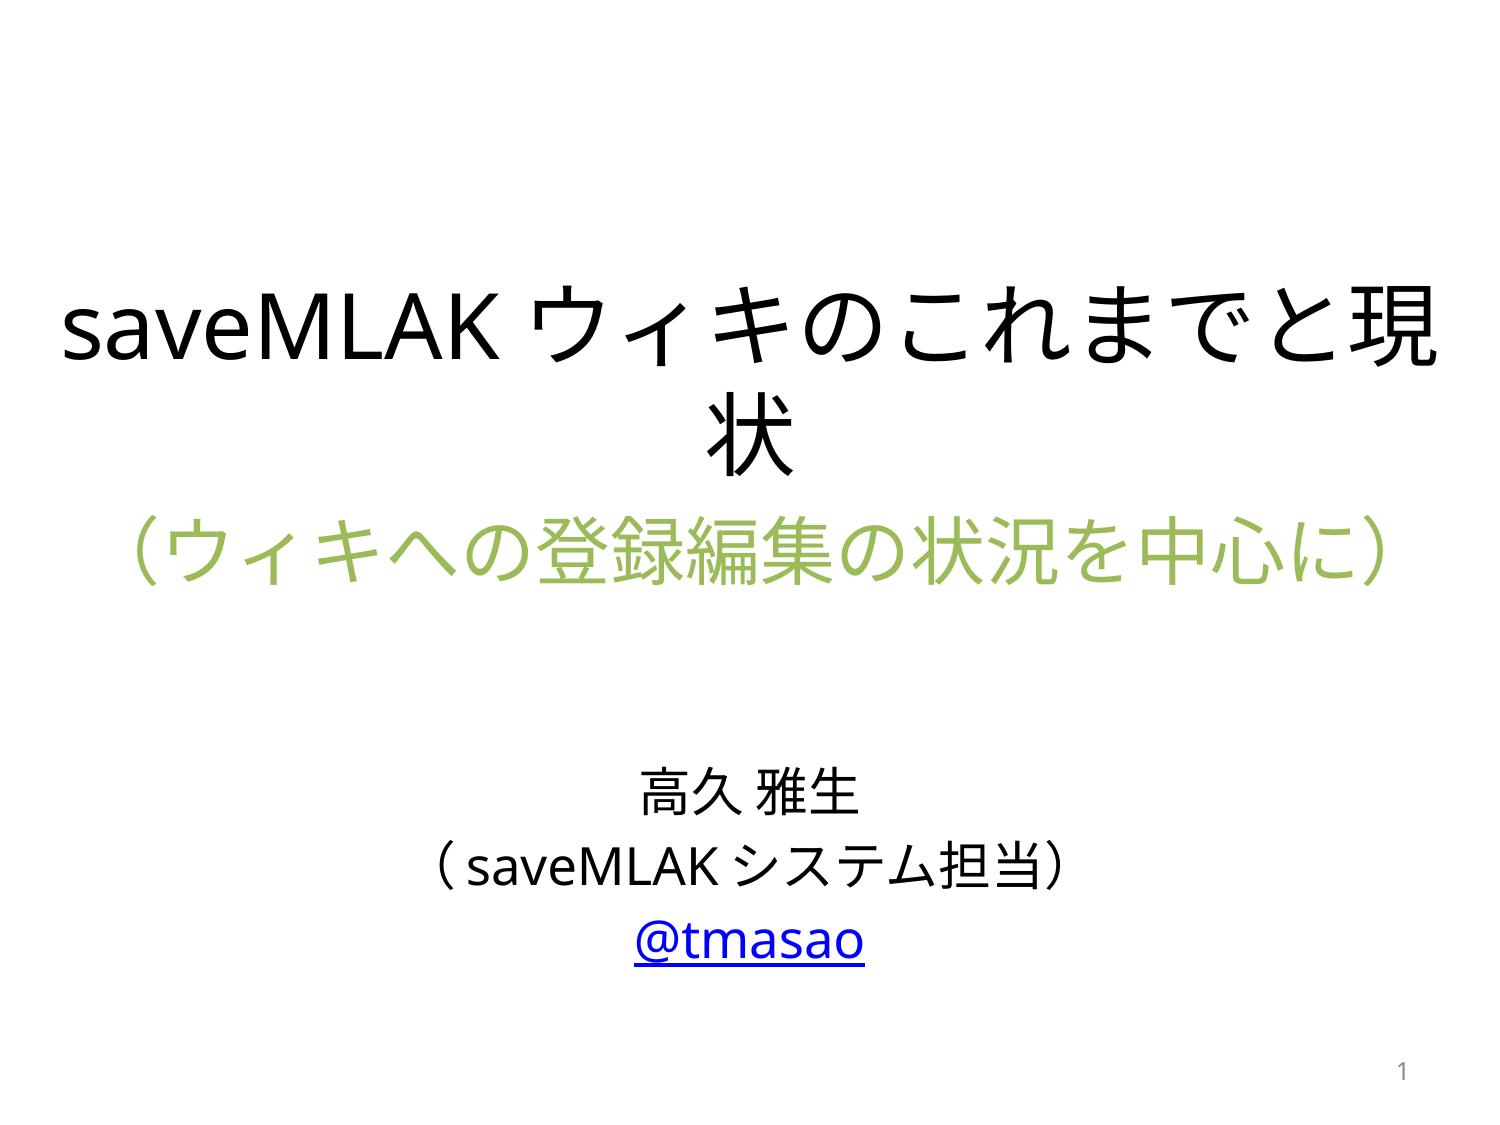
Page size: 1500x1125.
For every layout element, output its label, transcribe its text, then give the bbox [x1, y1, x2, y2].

slide_number 1 [1074, 1042, 1425, 1103]
subtitle 高久 雅生 （saveMLAKシステム担当） @tmasao [159, 751, 1341, 988]
title saveMLAKウィキのこれまでと現状 （ウィキへの登録編集の状況を中心に） [0, 255, 1500, 610]
